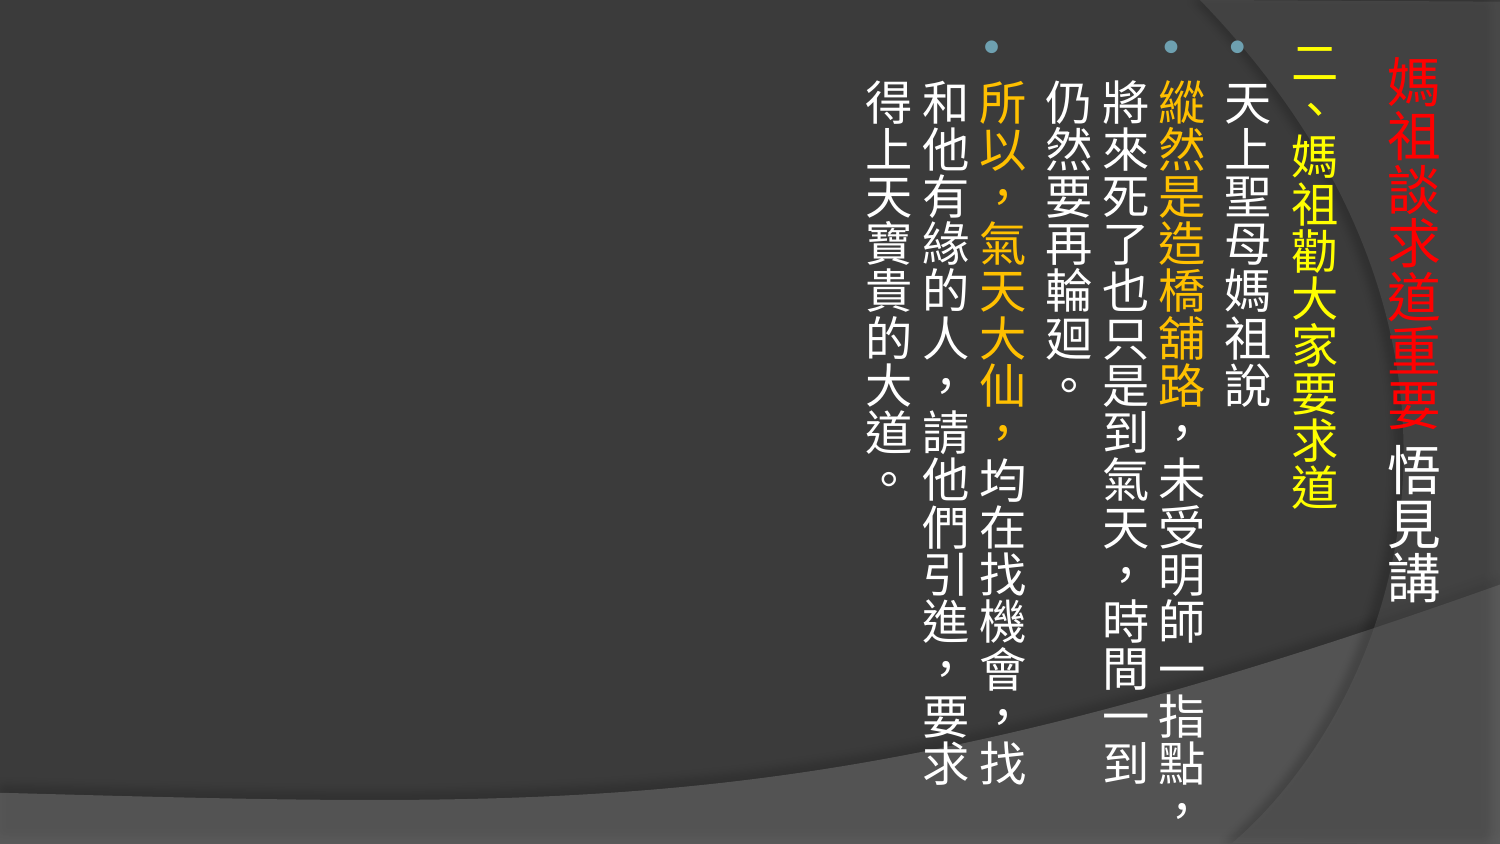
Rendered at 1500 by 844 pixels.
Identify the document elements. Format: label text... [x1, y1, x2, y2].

title 媽祖談求道重要 悟見講 [1353, 43, 1473, 812]
list 二、媽祖勸大家要求道 天上聖母媽祖說 縱然是造橋舖路，未受明師一指點，將來死了也只是到氣天，時間一到仍然要再輪廻。 所以，氣天大仙，均在找機會，找和他有緣的人，請他們引進，要求得上天寶貴的大道。 [29, 20, 1353, 824]
